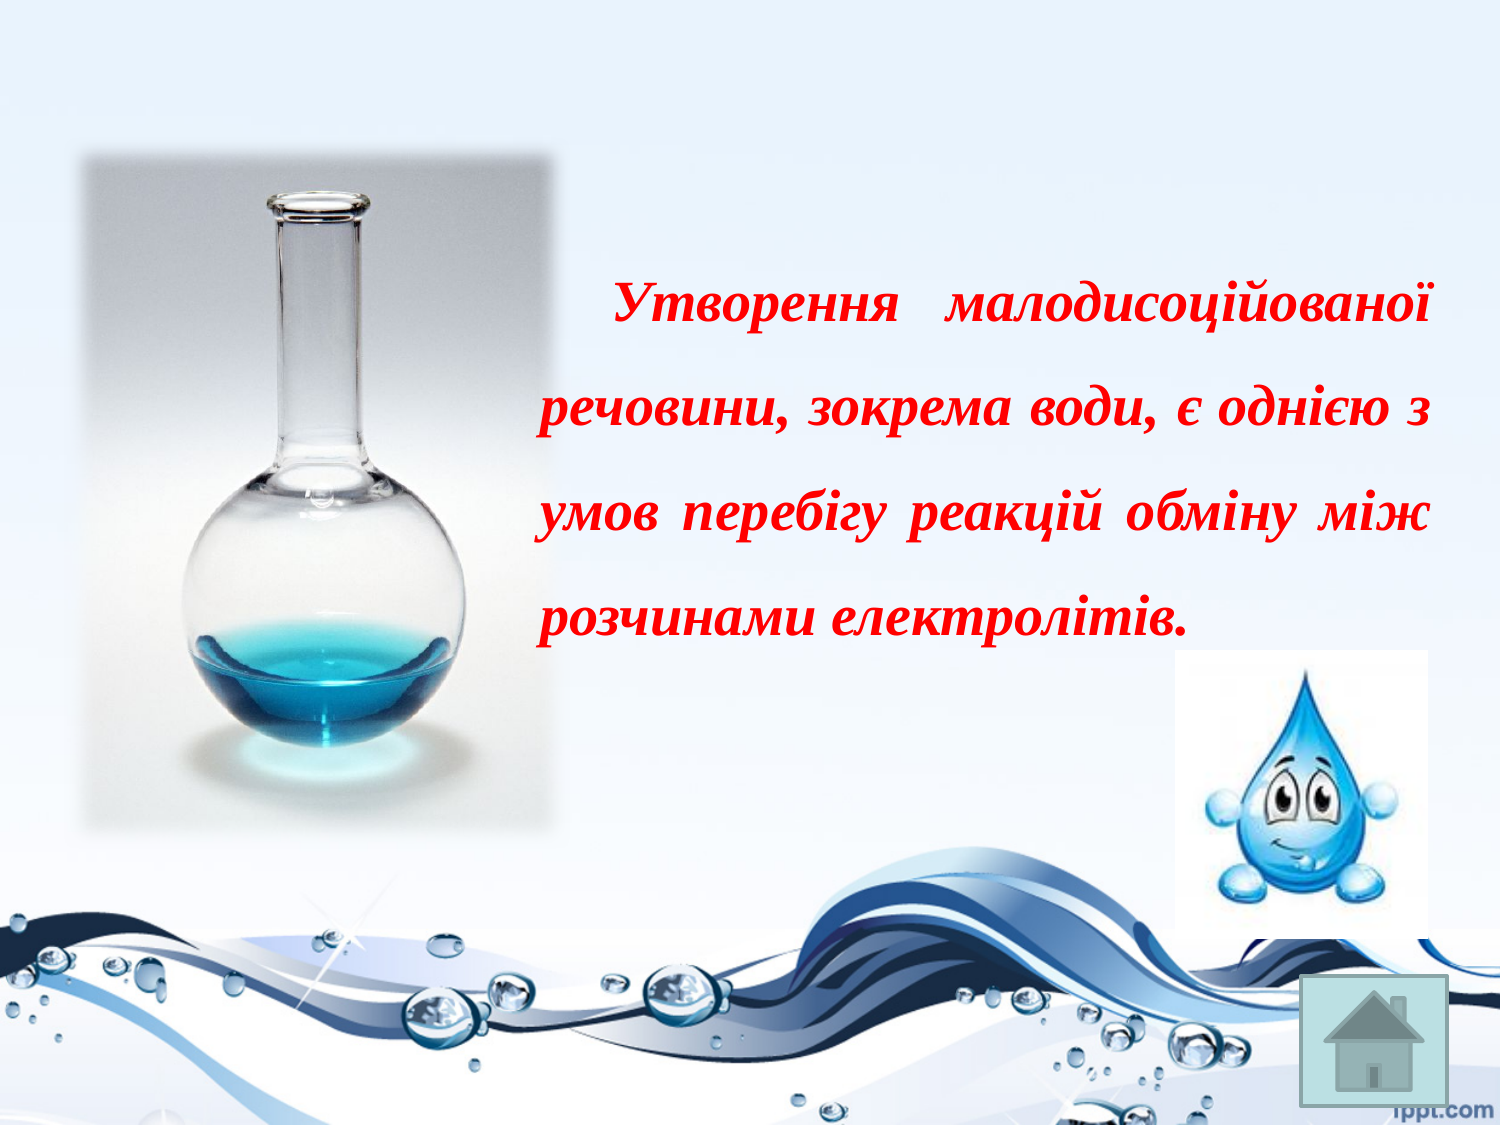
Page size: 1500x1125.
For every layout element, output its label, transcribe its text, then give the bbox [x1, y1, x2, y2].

text_box Утворення малодисоційованої речовини, зокрема води, є однією з умов перебігу реакцій обміну між розчинами електролітів. [576, 220, 1447, 655]
picture [0, 0, 1500, 1125]
text_box [1299, 974, 1449, 1108]
